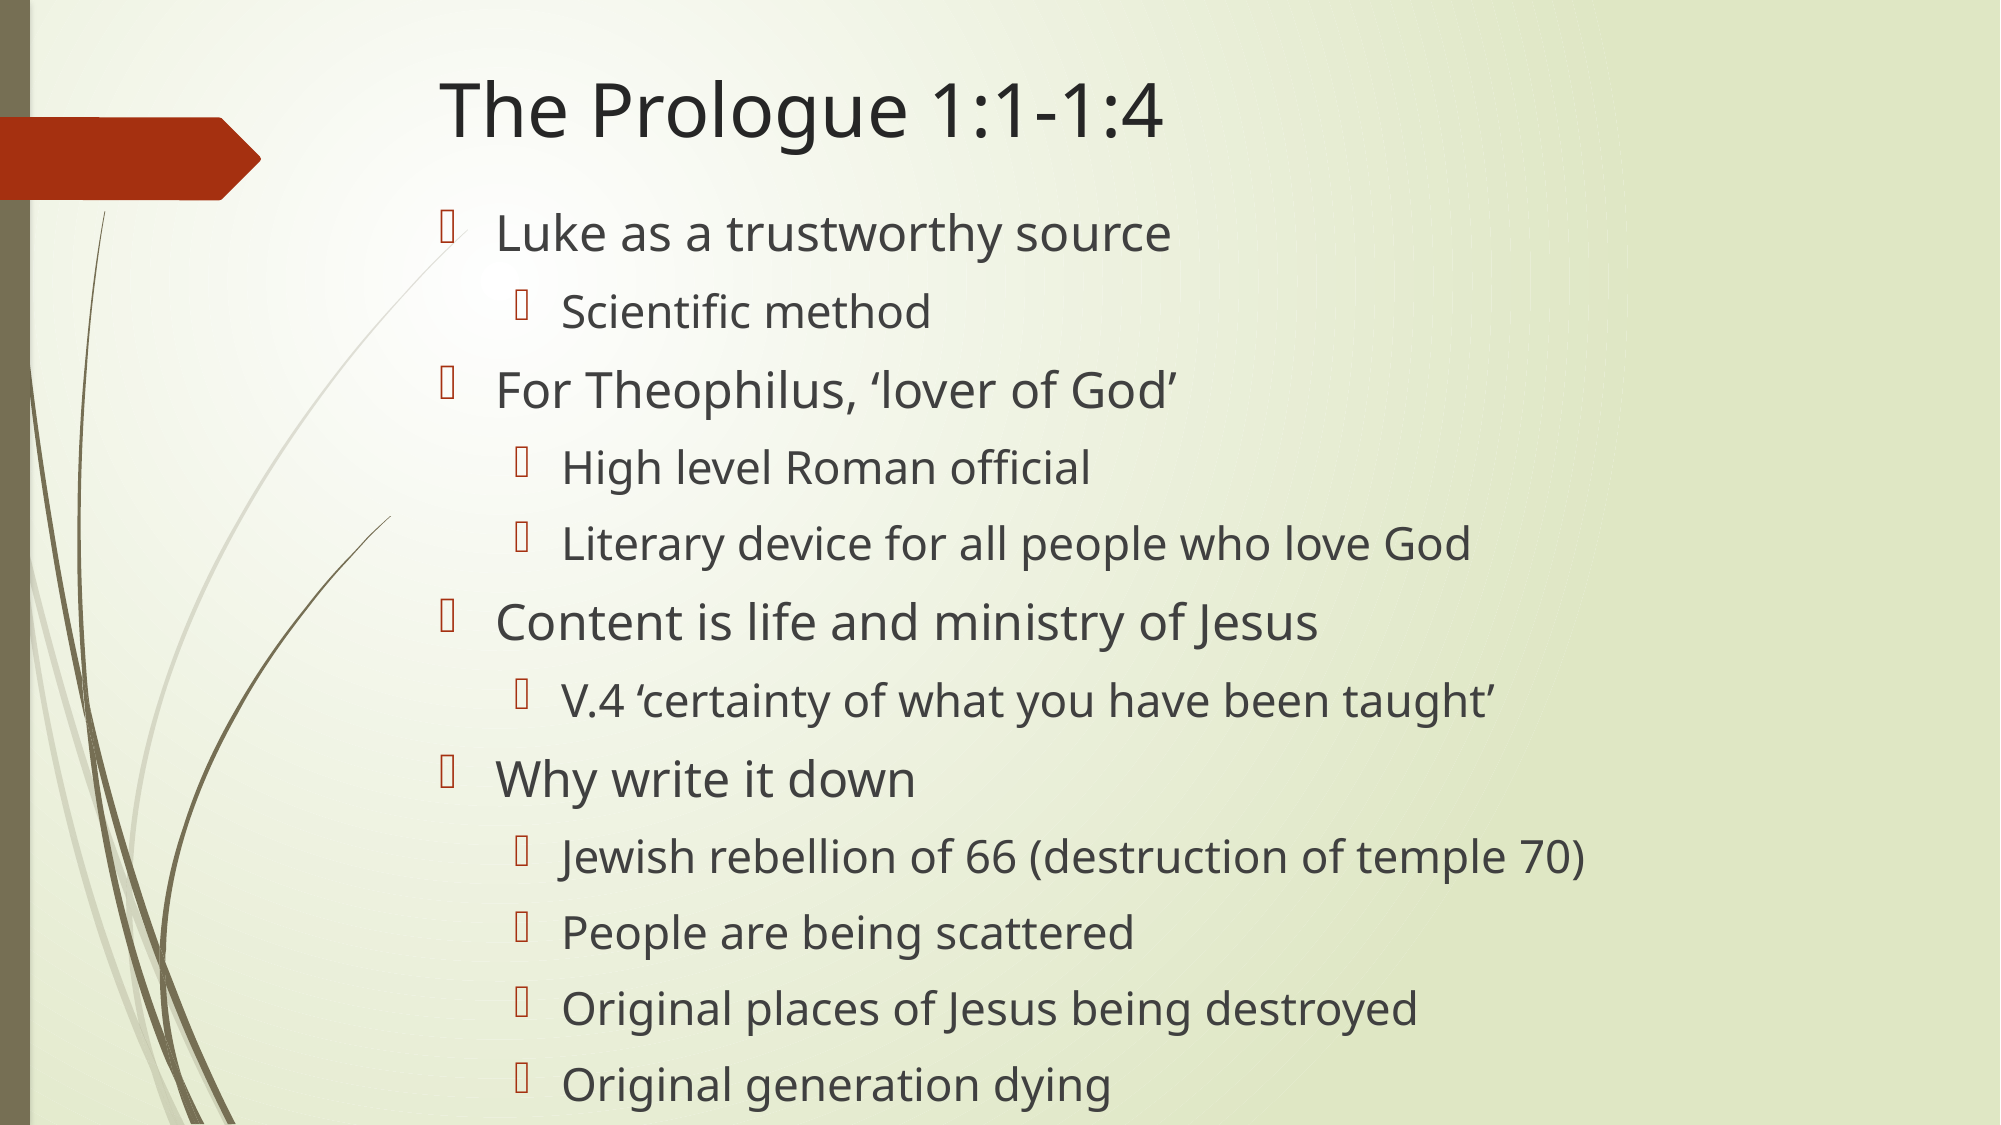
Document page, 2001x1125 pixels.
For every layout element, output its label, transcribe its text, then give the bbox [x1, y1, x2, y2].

title The Prologue 1:1-1:4 [424, 55, 1887, 182]
list Luke as a trustworthy source Scientific method For Theophilus, ‘lover of God’ High level Roman official Literary device for all people who love God Content is life and ministry of Jesus V.4 ‘certainty of what you have been taught’ Why write it down Jewish rebellion of 66 (destruction of temple 70) People are being scattered Original places of Jesus being destroyed Original generation dying [424, 193, 1887, 1125]
